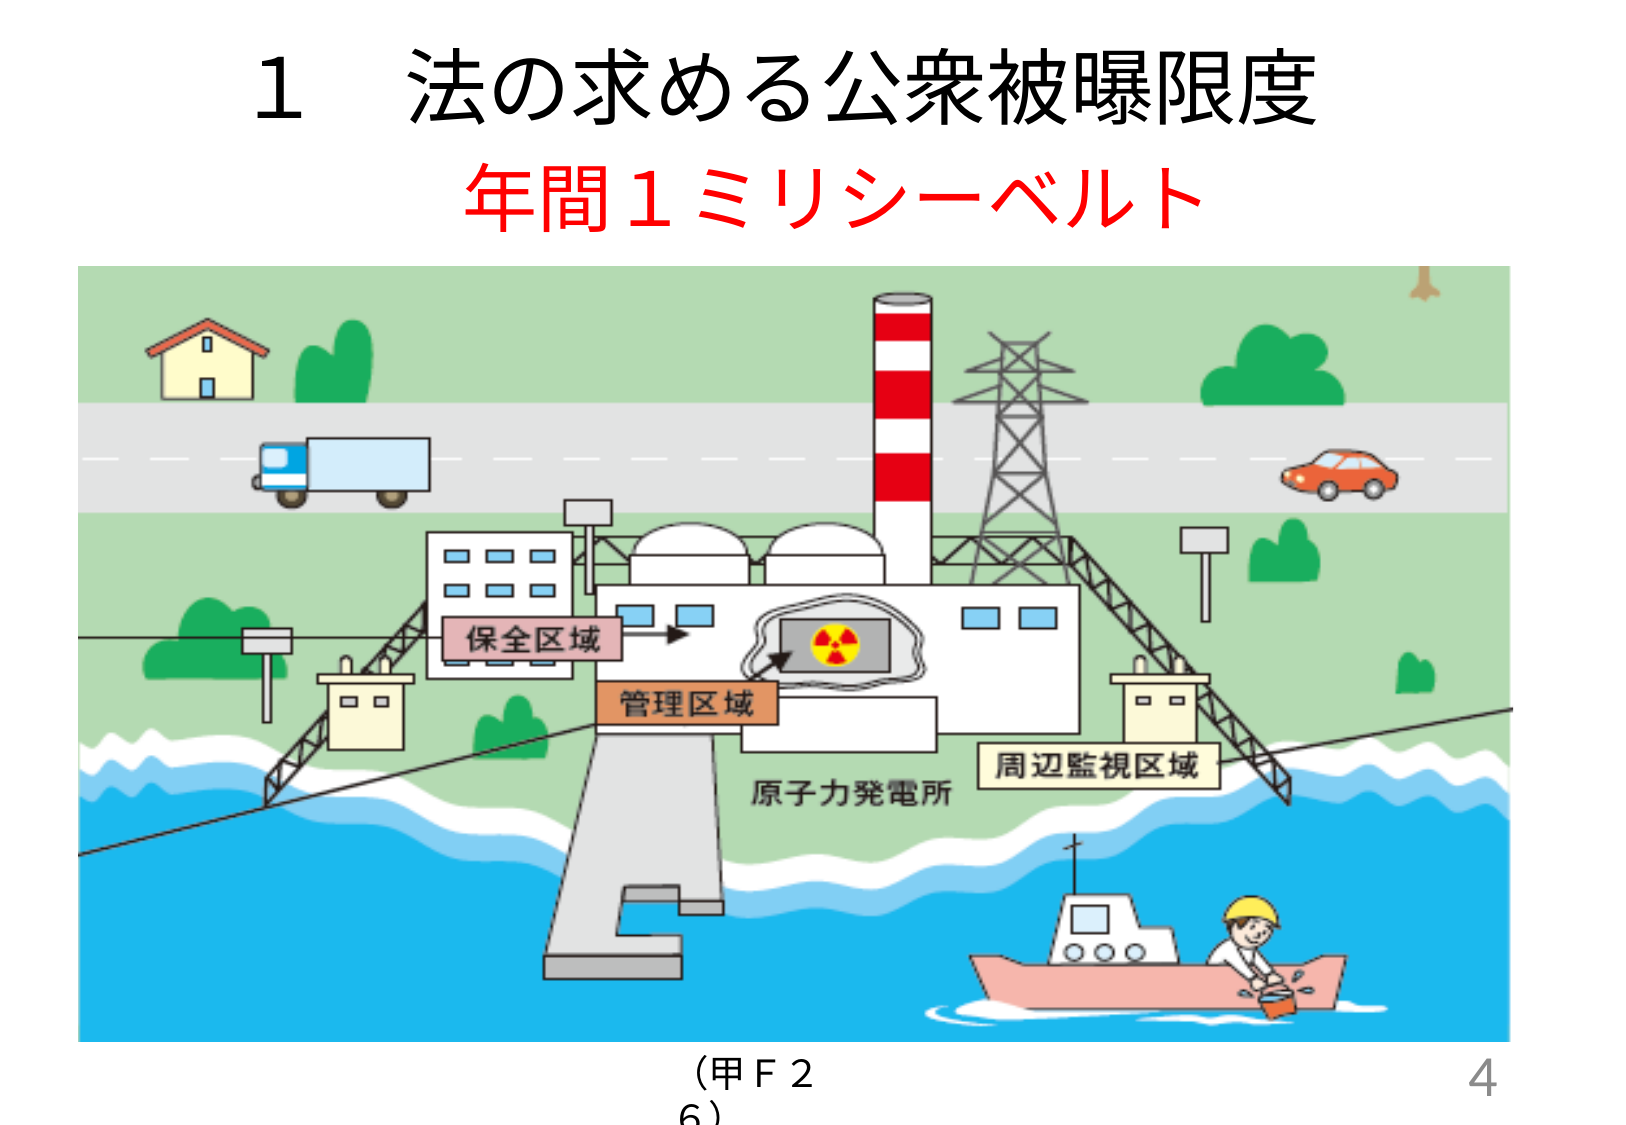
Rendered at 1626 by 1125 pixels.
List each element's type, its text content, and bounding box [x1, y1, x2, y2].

picture [78, 266, 1514, 1043]
title １ 法の求める公衆被曝限度 [78, 38, 1480, 145]
slide_number 4 [1147, 1043, 1514, 1103]
text_box 年間１ミリシーベルト [114, 144, 1560, 249]
text_box （甲Ｆ２６） [656, 1043, 879, 1125]
